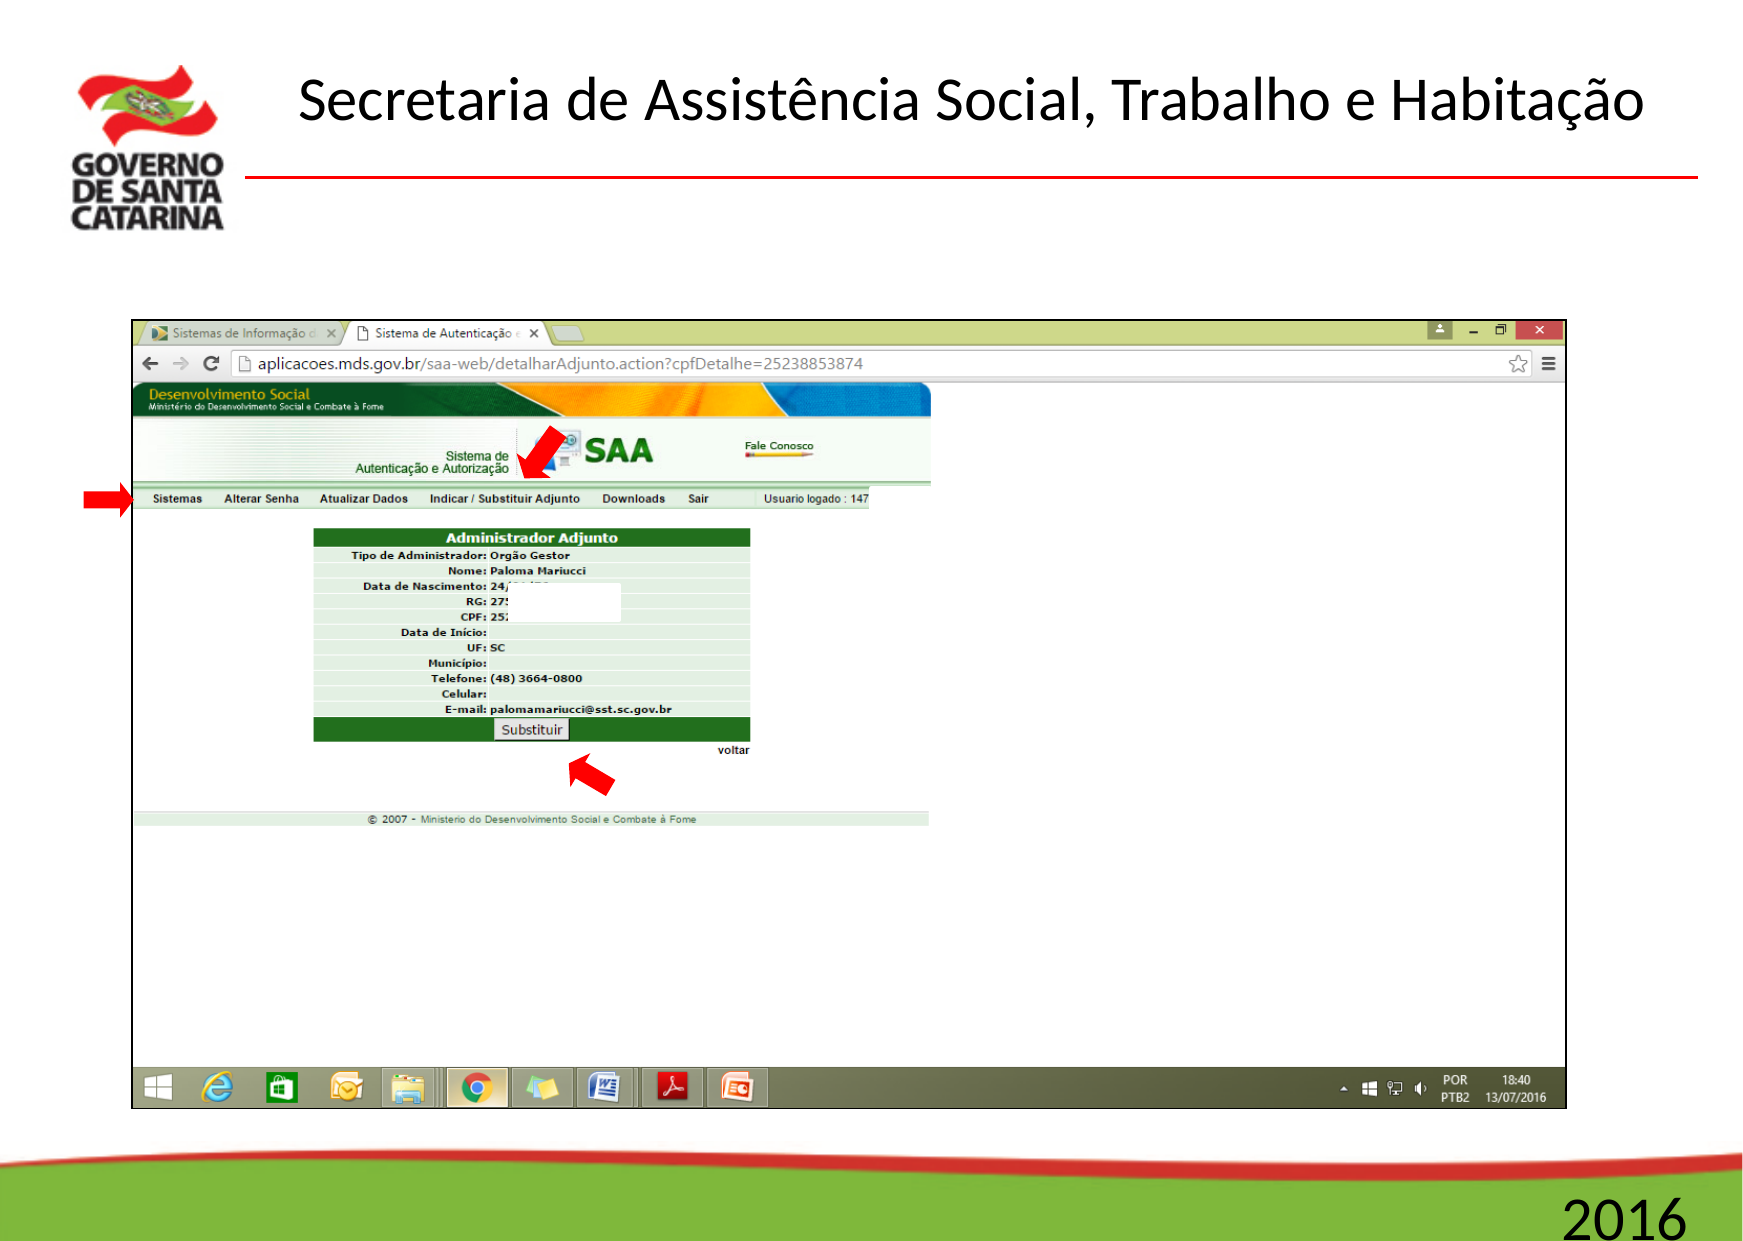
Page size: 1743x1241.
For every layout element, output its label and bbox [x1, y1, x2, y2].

picture [0, 1141, 1743, 1241]
picture [132, 320, 1566, 1109]
picture [60, 65, 246, 233]
text_box [84, 484, 127, 516]
